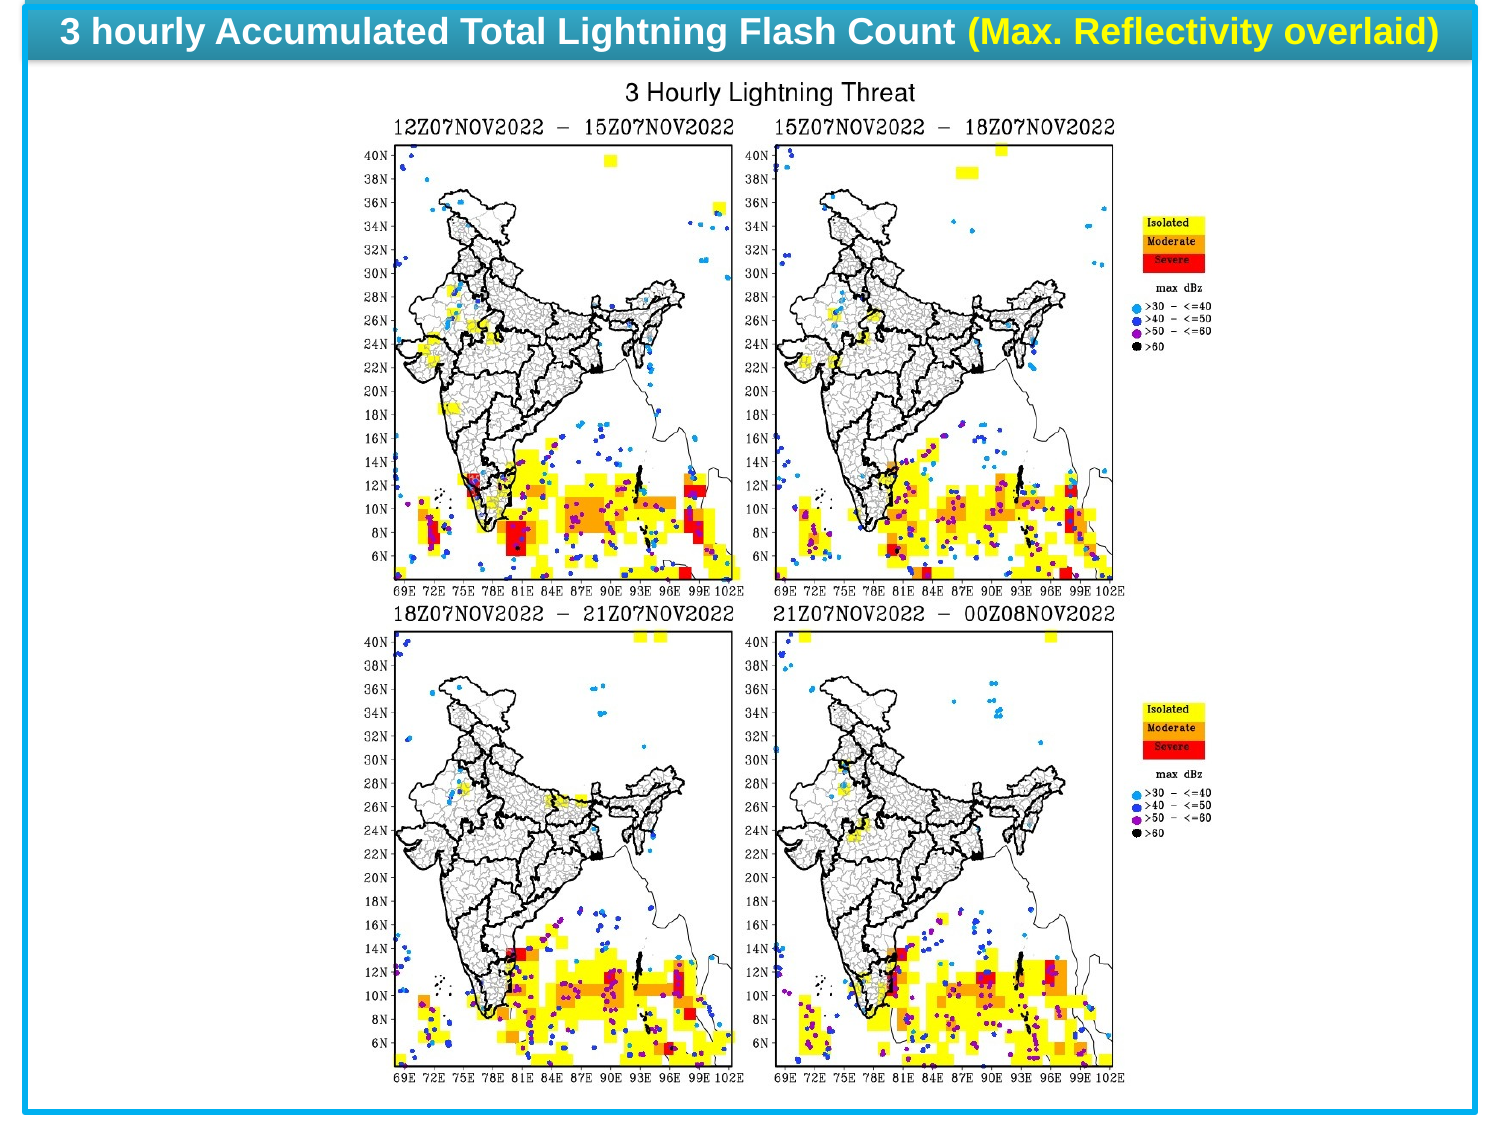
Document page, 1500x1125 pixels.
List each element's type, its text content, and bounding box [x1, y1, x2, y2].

text_box [23, 5, 1477, 1114]
picture [358, 82, 1212, 1087]
text_box 3 hourly Accumulated Total Lightning Flash Count (Max. Reflectivity overlaid) [24, 0, 1475, 5]
